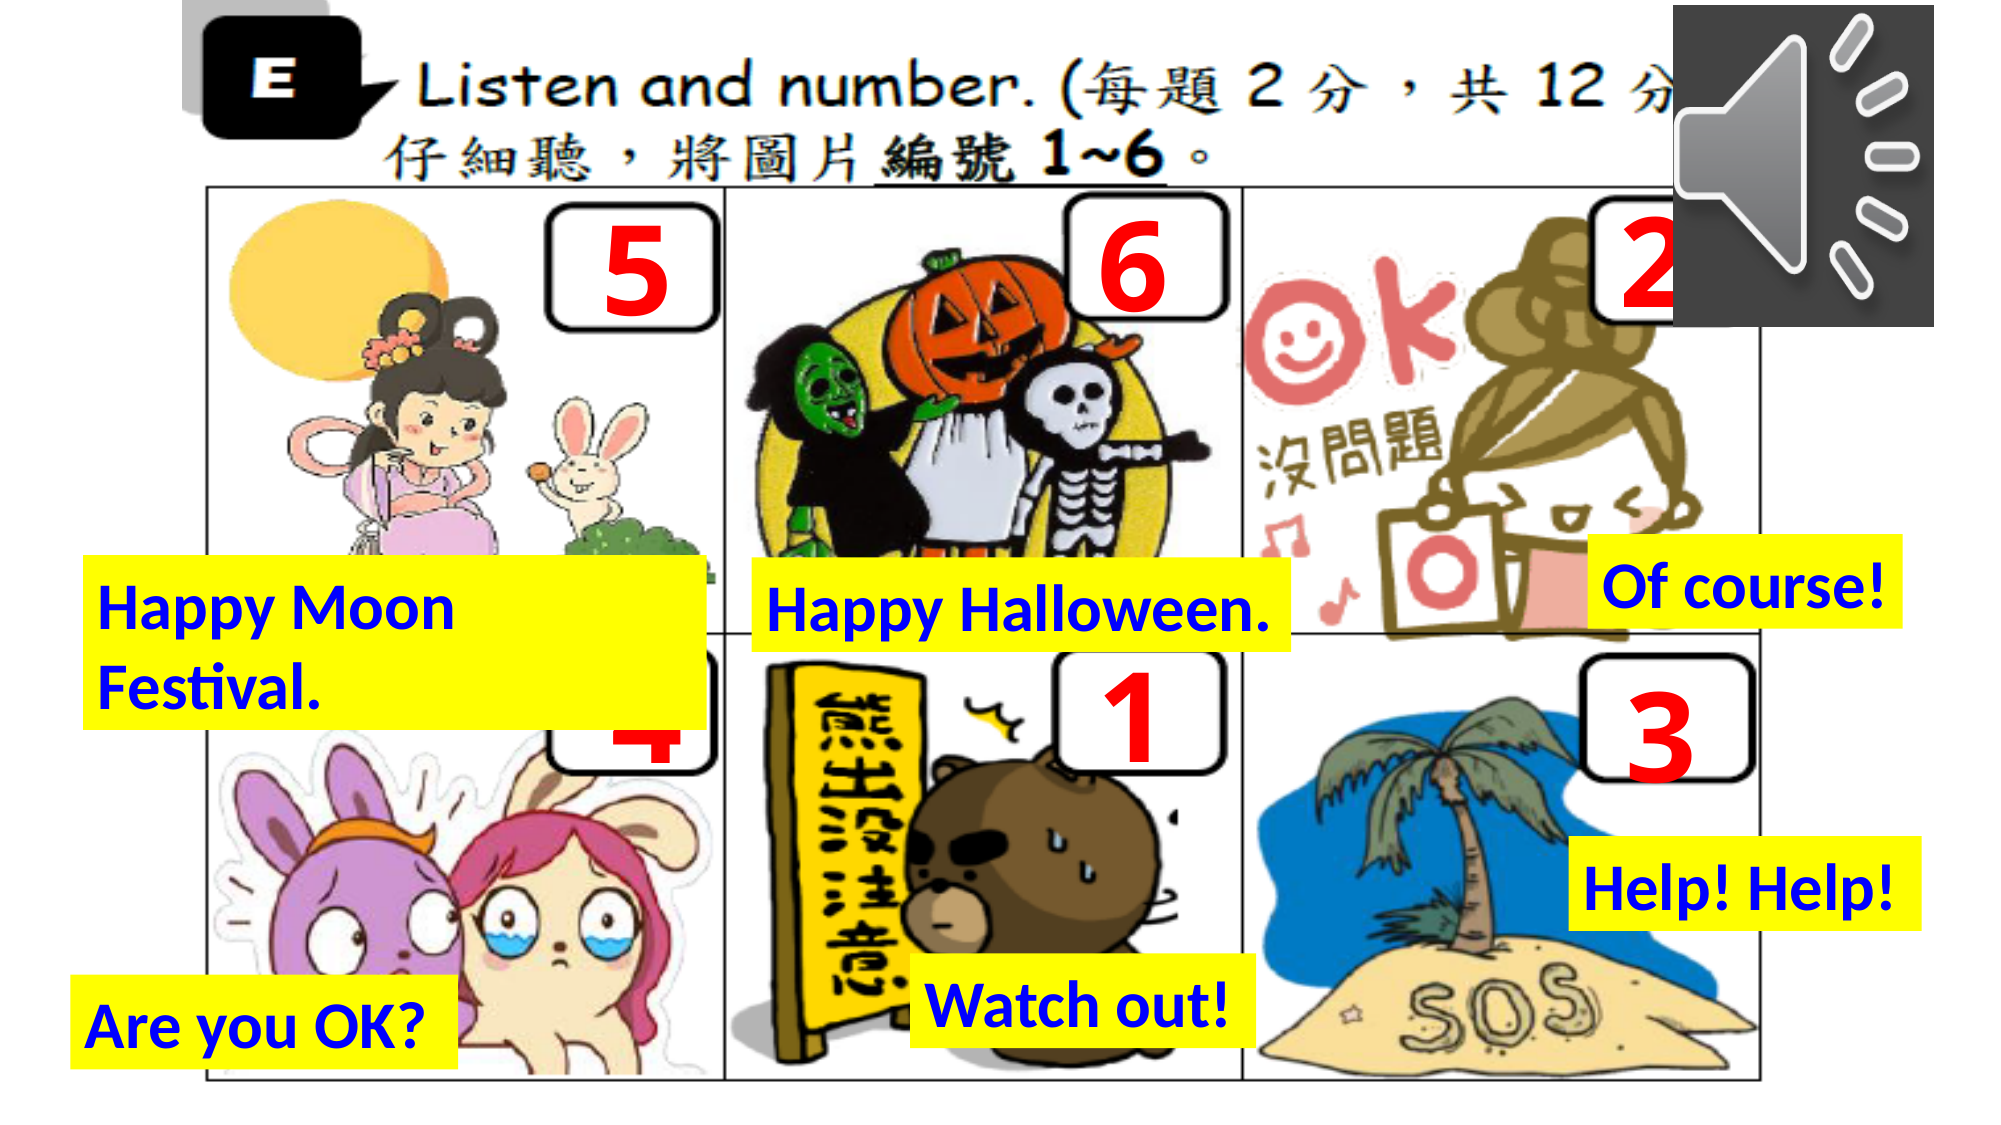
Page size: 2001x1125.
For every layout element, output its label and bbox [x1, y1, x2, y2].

text_box [1587, 174, 1903, 630]
text_box [751, 178, 1292, 654]
text_box [910, 629, 1257, 1050]
text_box [83, 183, 722, 652]
picture [182, 0, 1936, 1087]
text_box [1568, 649, 1922, 933]
text_box [70, 631, 732, 1071]
